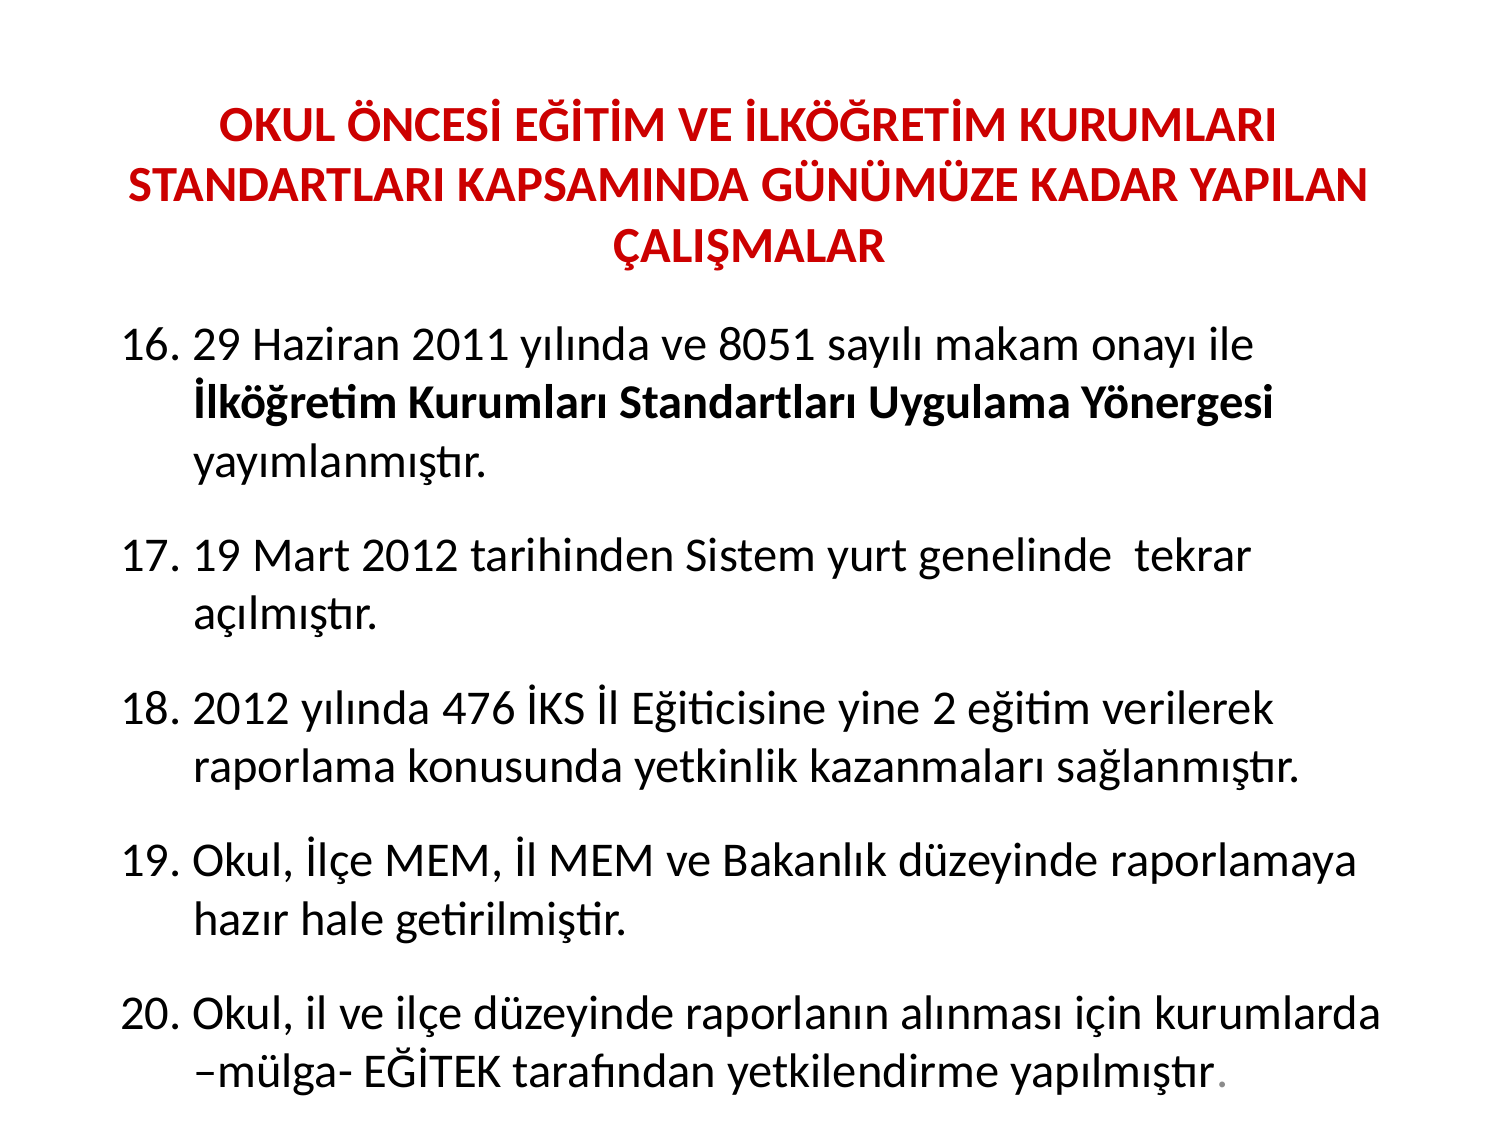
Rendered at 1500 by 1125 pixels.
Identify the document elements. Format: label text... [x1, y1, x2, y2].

title OKUL ÖNCESİ EĞİTİM VE İLKÖĞRETİM KURUMLARI STANDARTLARI KAPSAMINDA GÜNÜMÜZE KADAR YAPILAN ÇALIŞMALAR [112, 82, 1388, 282]
subtitle 16. 29 Haziran 2011 yılında ve 8051 sayılı makam onayı ile İlköğretim Kurumları Standartları Uygulama Yönergesi yayımlanmıştır. 17. 19 Mart 2012 tarihinden Sistem yurt genelinde tekrar açılmıştır. 18. 2012 yılında 476 İKS İl Eğiticisine yine 2 eğitim verilerek raporlama konusunda yetkinlik kazanmaları sağlanmıştır. 19. Okul, İlçe MEM, İl MEM ve Bakanlık düzeyinde raporlamaya hazır hale getirilmiştir. 20. Okul, il ve ilçe düzeyinde raporlanın alınması için kurumlarda –mülga- EĞİTEK tarafından yetkilendirme yapılmıştır. [105, 304, 1407, 1125]
